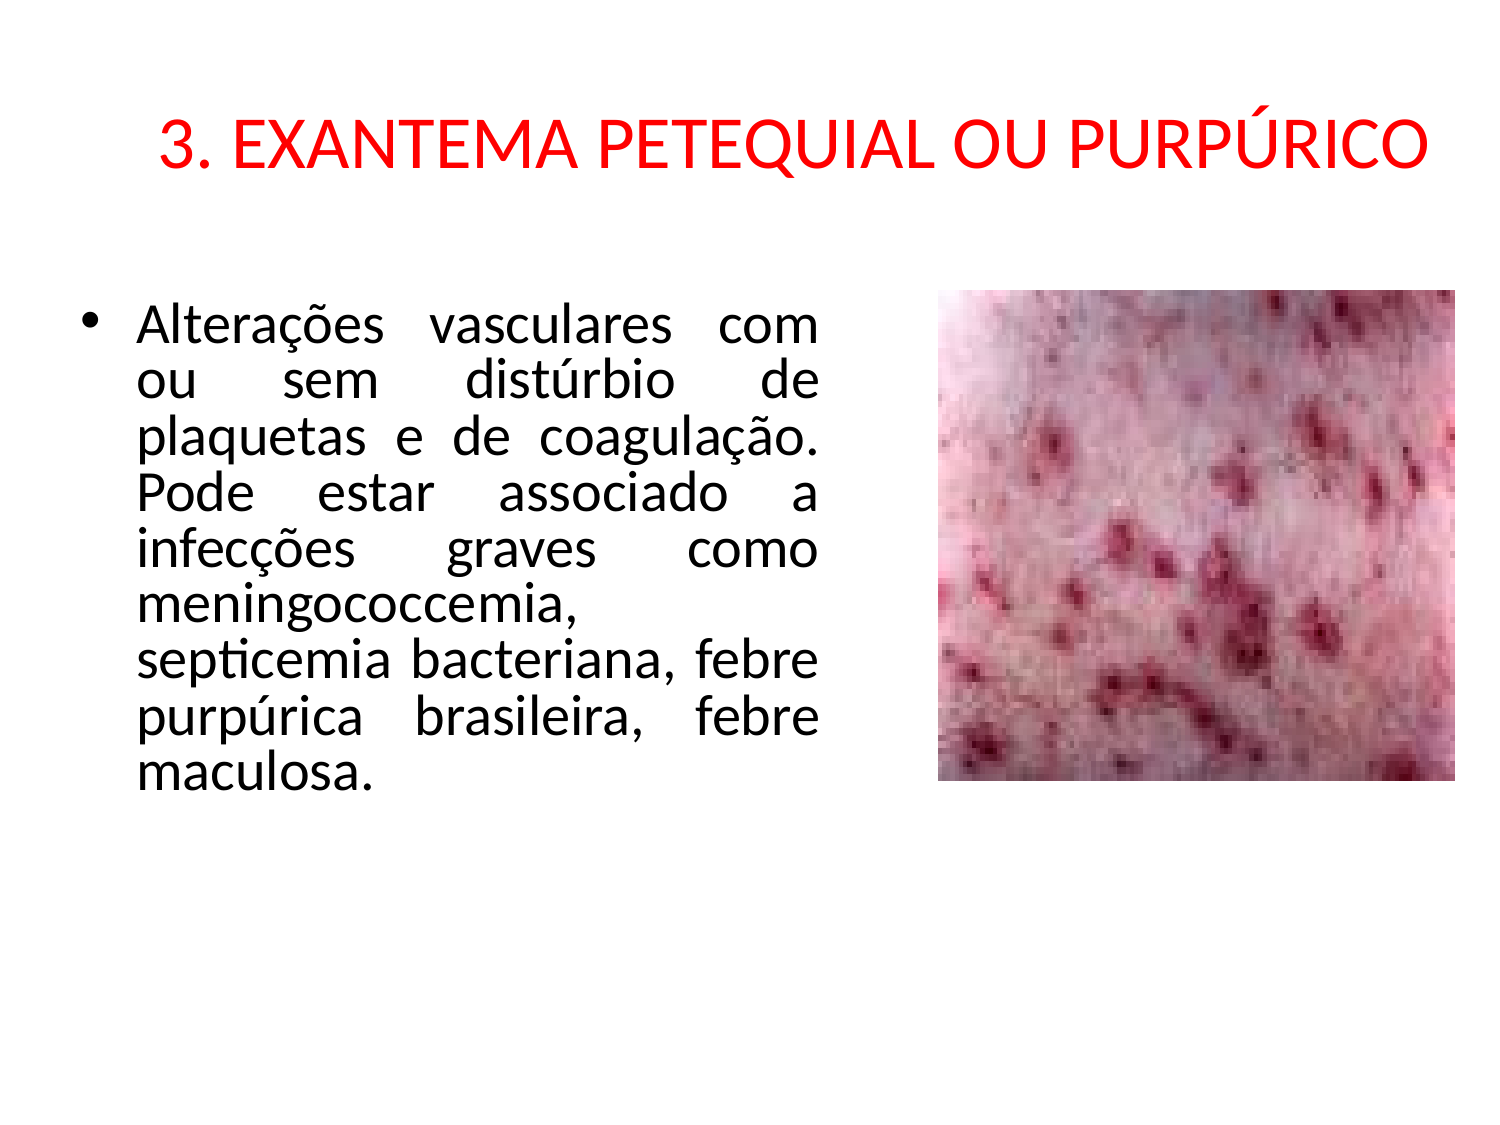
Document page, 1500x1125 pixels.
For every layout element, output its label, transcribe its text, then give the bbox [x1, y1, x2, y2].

list Alterações vasculares com ou sem distúrbio de plaquetas e de coagulação. Pode estar associado a infecções graves como meningococcemia, septicemia bacteriana, febre purpúrica brasileira, febre maculosa. [64, 290, 836, 1039]
picture [938, 290, 1455, 781]
title 3. EXANTEMA PETEQUIAL OU PURPÚRICO [88, 45, 1500, 233]
